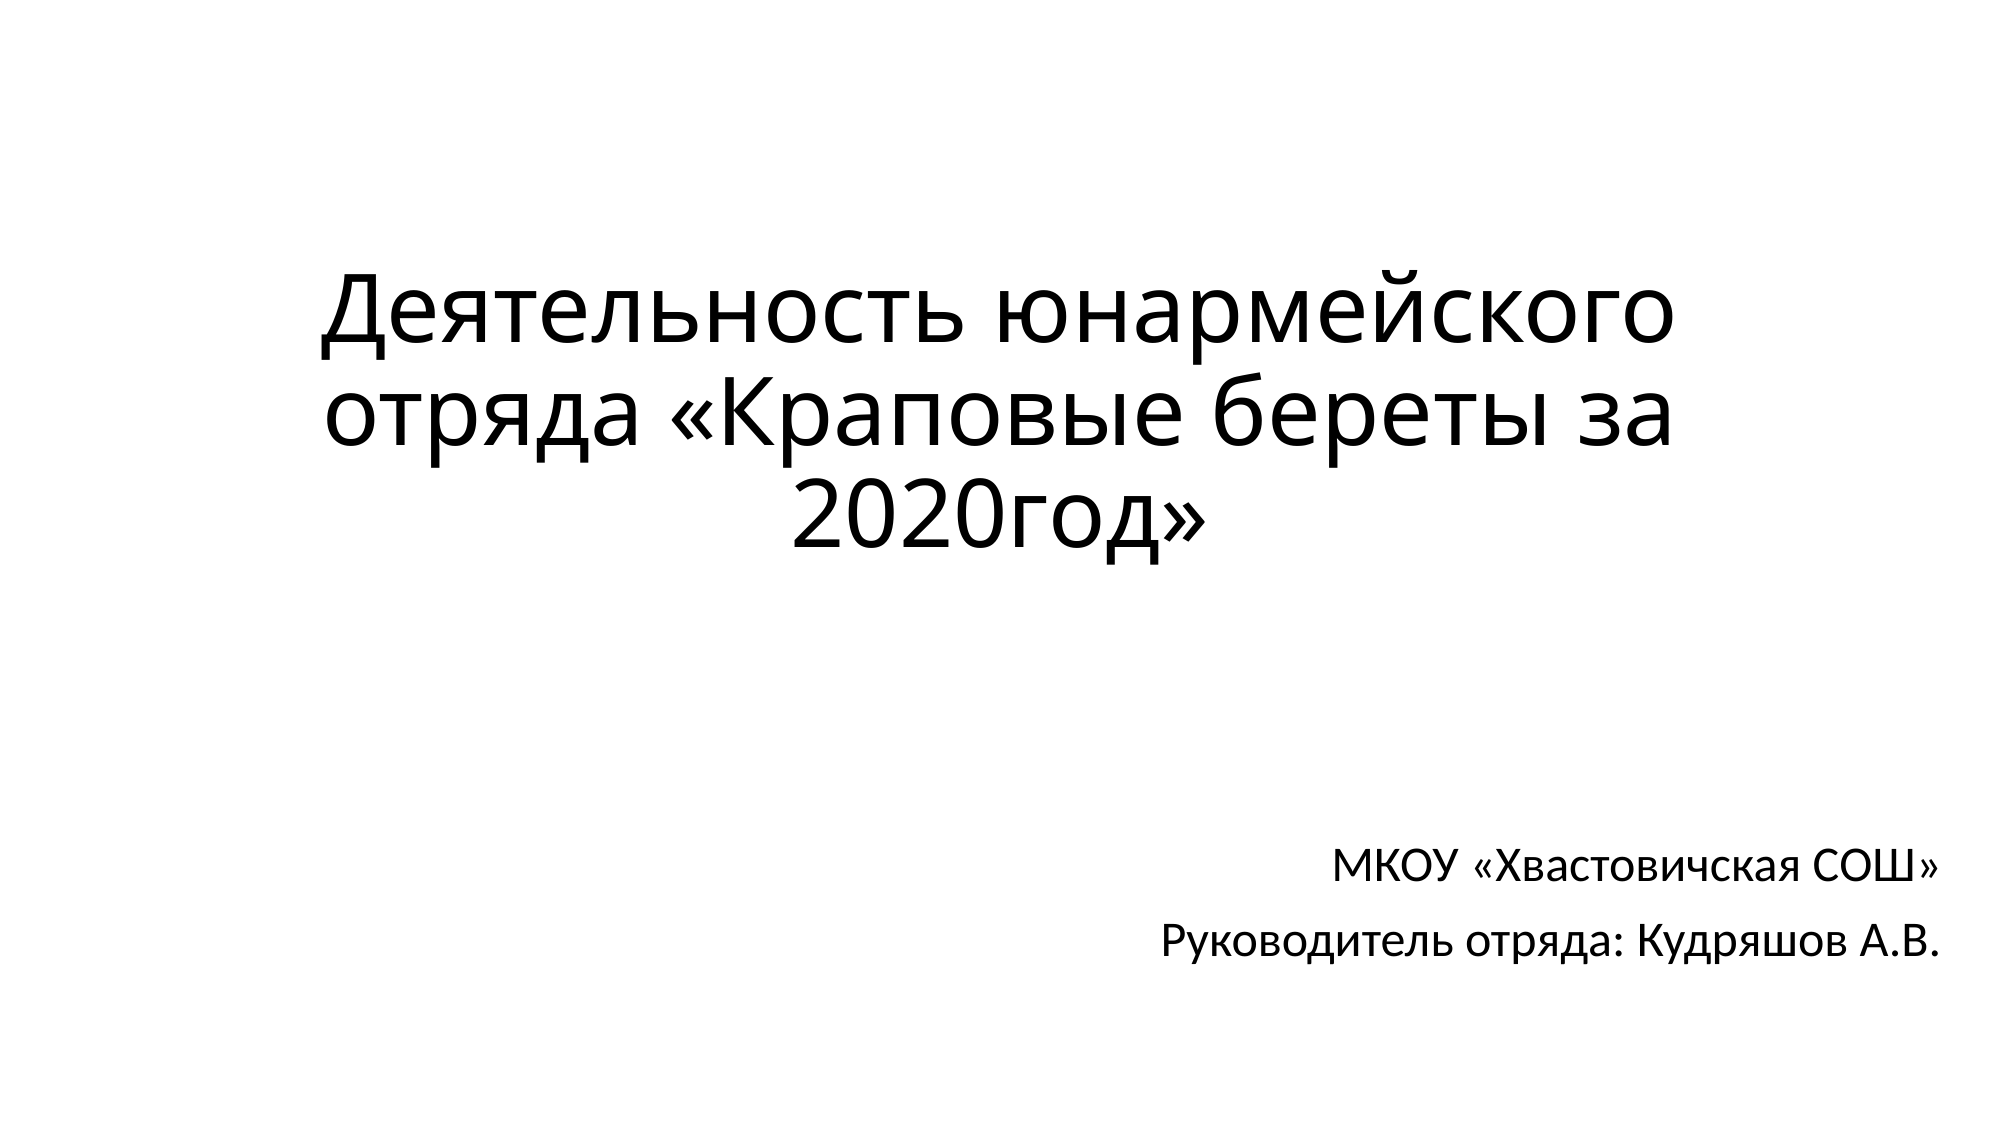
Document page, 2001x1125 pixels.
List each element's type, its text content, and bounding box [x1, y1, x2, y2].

subtitle МКОУ «Хвастовичская СОШ» Руководитель отряда: Кудряшов А.В. [249, 750, 1957, 1038]
title Деятельность юнармейского отряда «Краповые береты за 2020год» [249, 184, 1750, 576]
